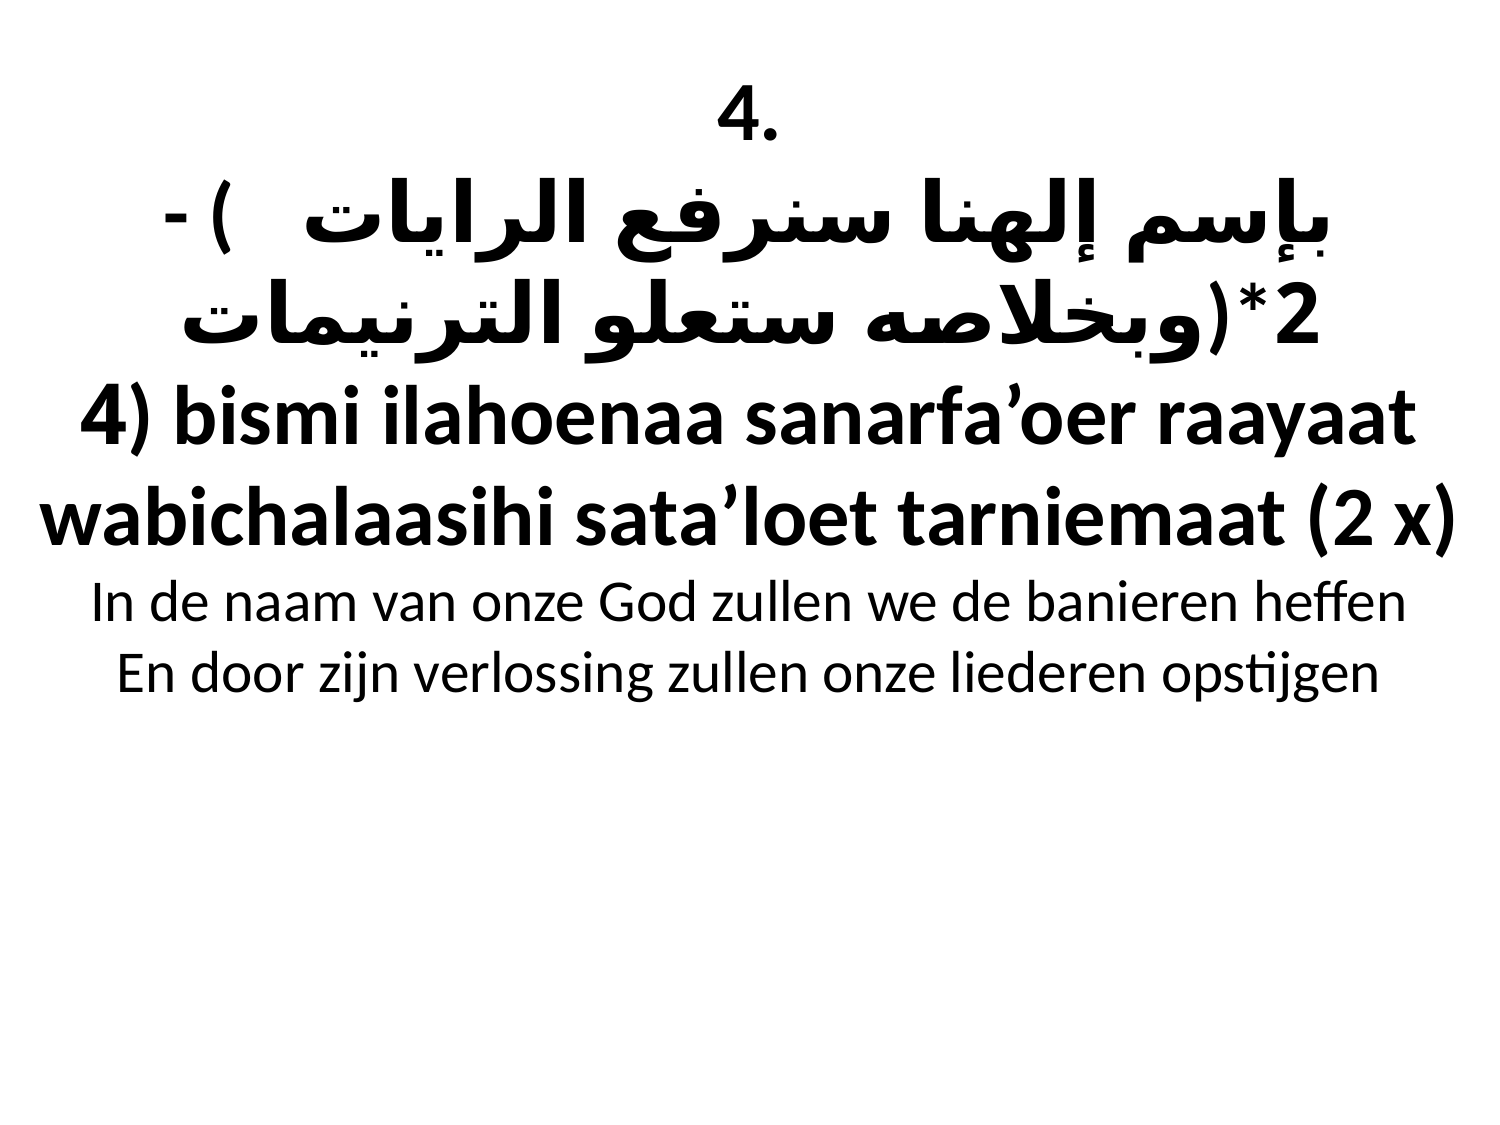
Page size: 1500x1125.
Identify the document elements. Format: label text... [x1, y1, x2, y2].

title 4. - (بإسم إلهنا سنرفع الرايات وبخلاصه ستعلو الترنيمات)*2 4) bismi ilahoenaa sanarfa’oer raayaat wabichalaasihi sata’loet tarniemaat (2 x) In de naam van onze God zullen we de banieren heffen En door zijn verlossing zullen onze liederen opstijgen [0, 45, 1500, 716]
